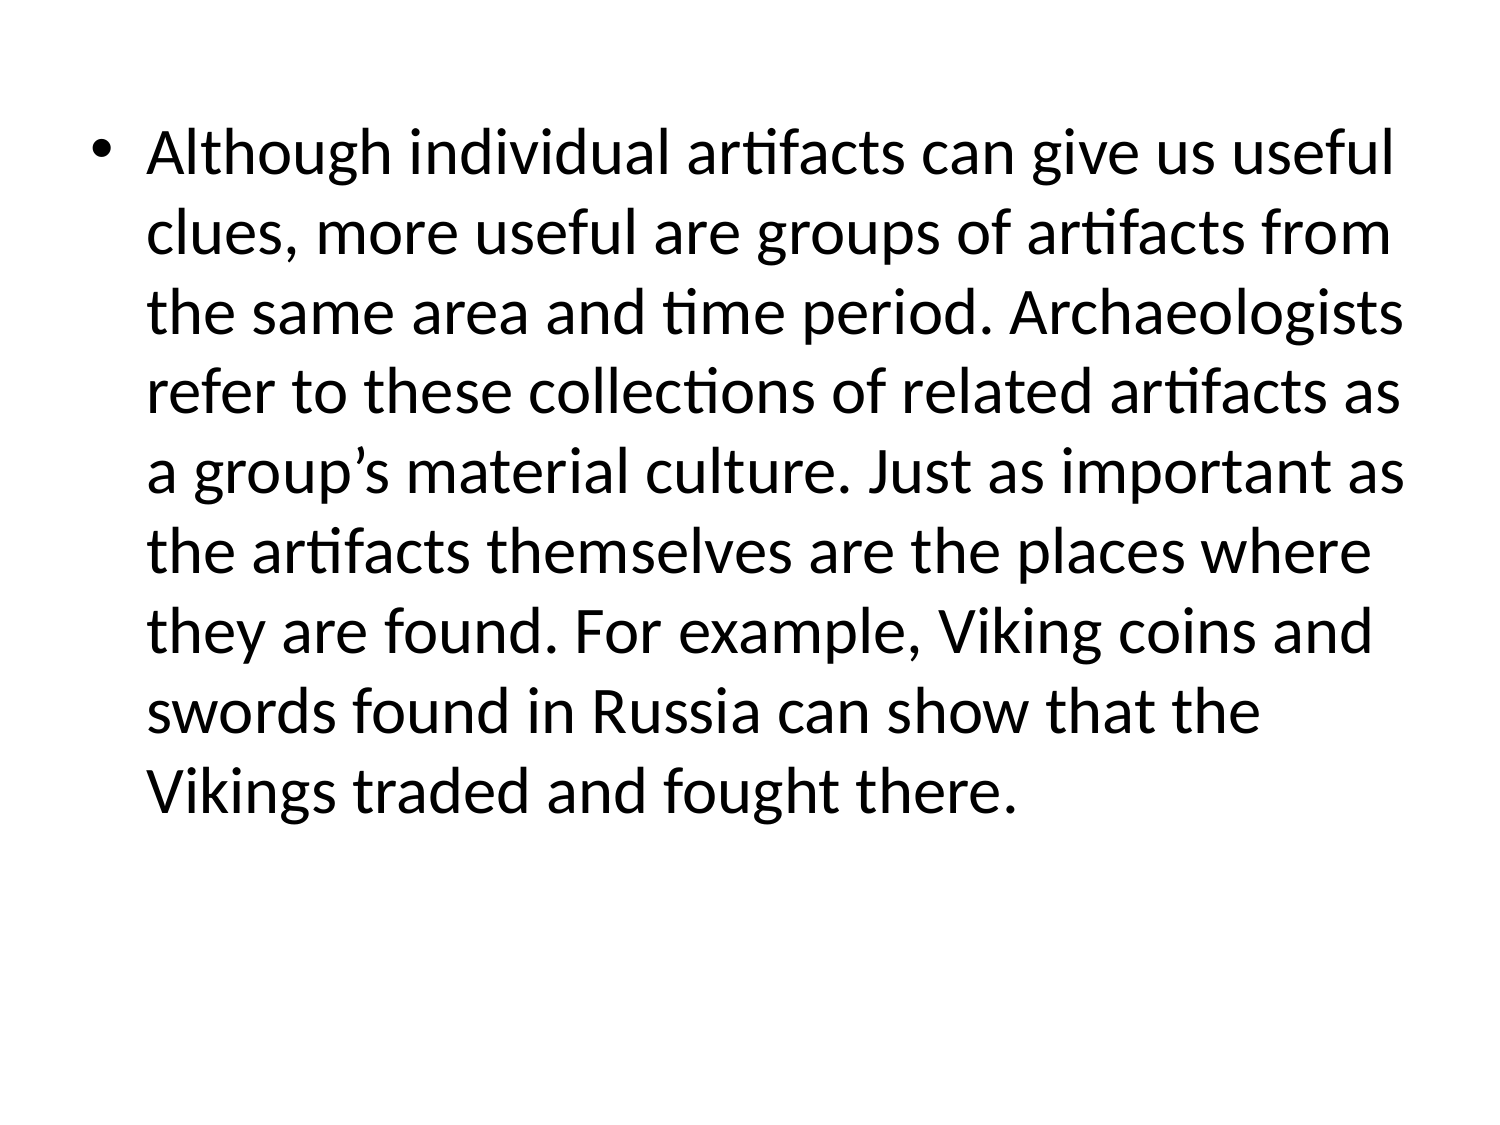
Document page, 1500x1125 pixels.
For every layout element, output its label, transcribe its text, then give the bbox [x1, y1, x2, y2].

list Although individual artifacts can give us useful clues, more useful are groups of artifacts from the same area and time period. Archaeologists refer to these collections of related artifacts as a group’s material culture. Just as important as the artifacts themselves are the places where they are found. For example, Viking coins and swords found in Russia can show that the Vikings traded and fought there. [75, 99, 1425, 1005]
